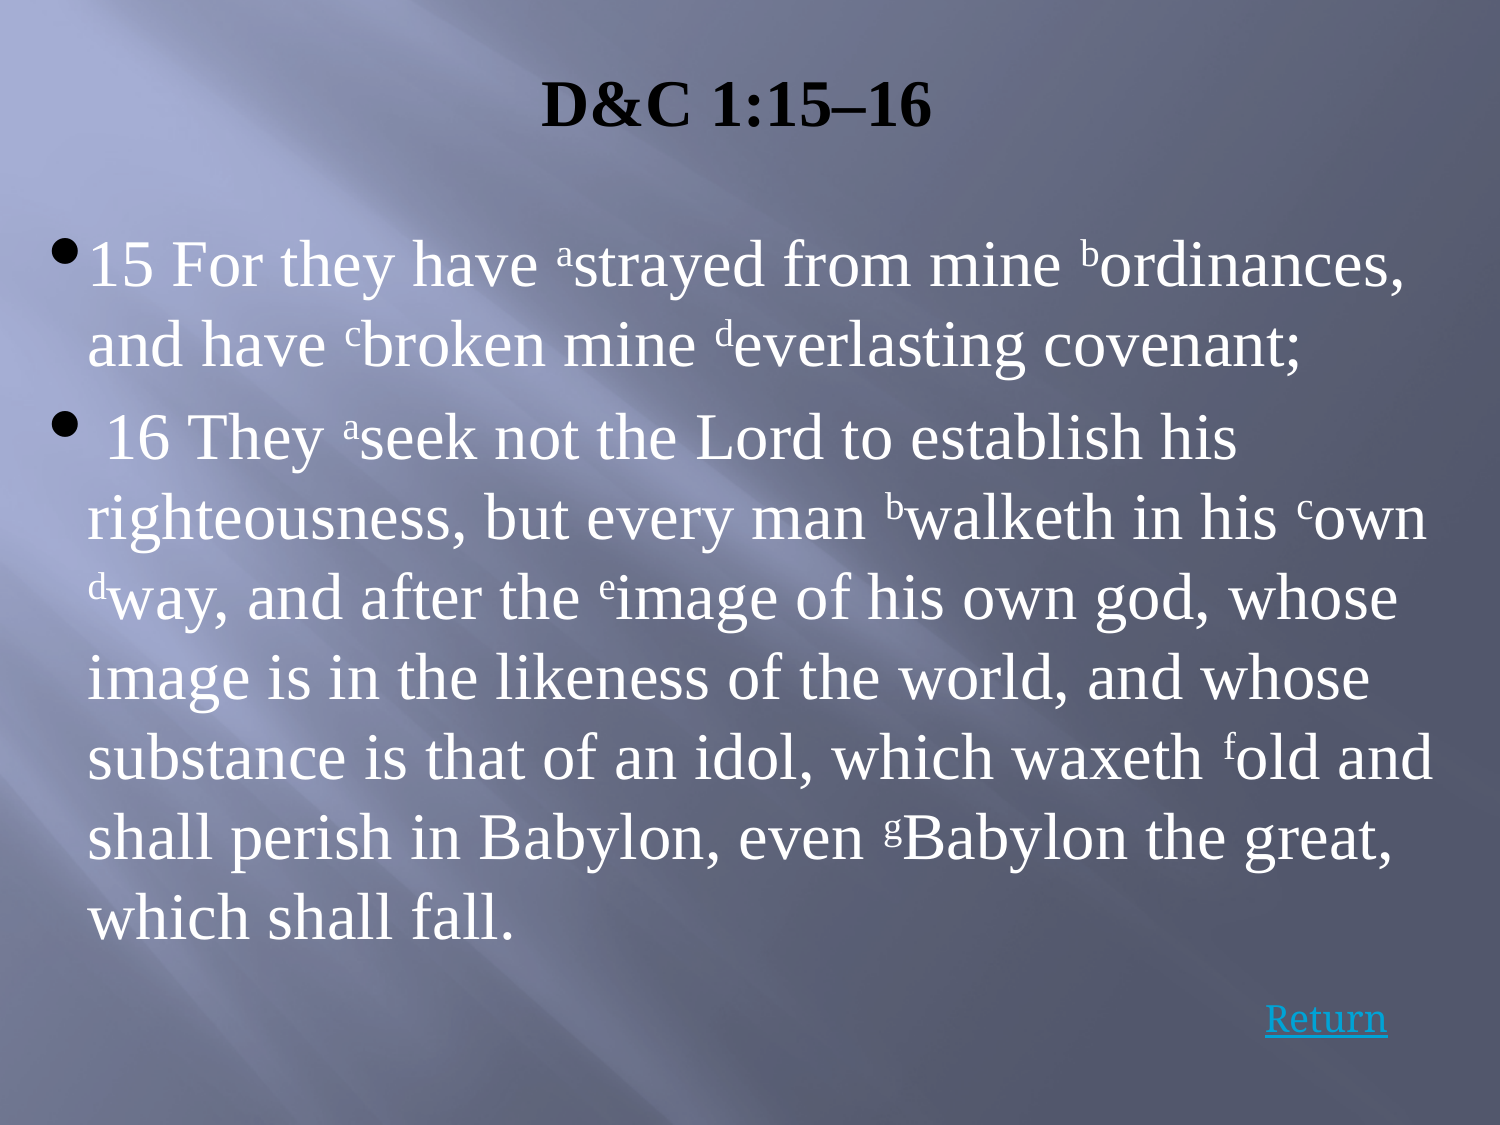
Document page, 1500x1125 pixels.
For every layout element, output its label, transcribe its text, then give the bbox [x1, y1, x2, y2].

text_box 15 For they have astrayed from mine bordinances, and have cbroken mine deverlasting covenant; 16 They aseek not the Lord to establish his righteousness, but every man bwalketh in his cown dway, and after the eimage of his own god, whose image is in the likeness of the world, and whose substance is that of an idol, which waxeth fold and shall perish in Babylon, even gBabylon the great, which shall fall. [37, 212, 1463, 961]
text_box Return [1250, 987, 1425, 1054]
title D&C 1:15–16 [99, 37, 1375, 163]
